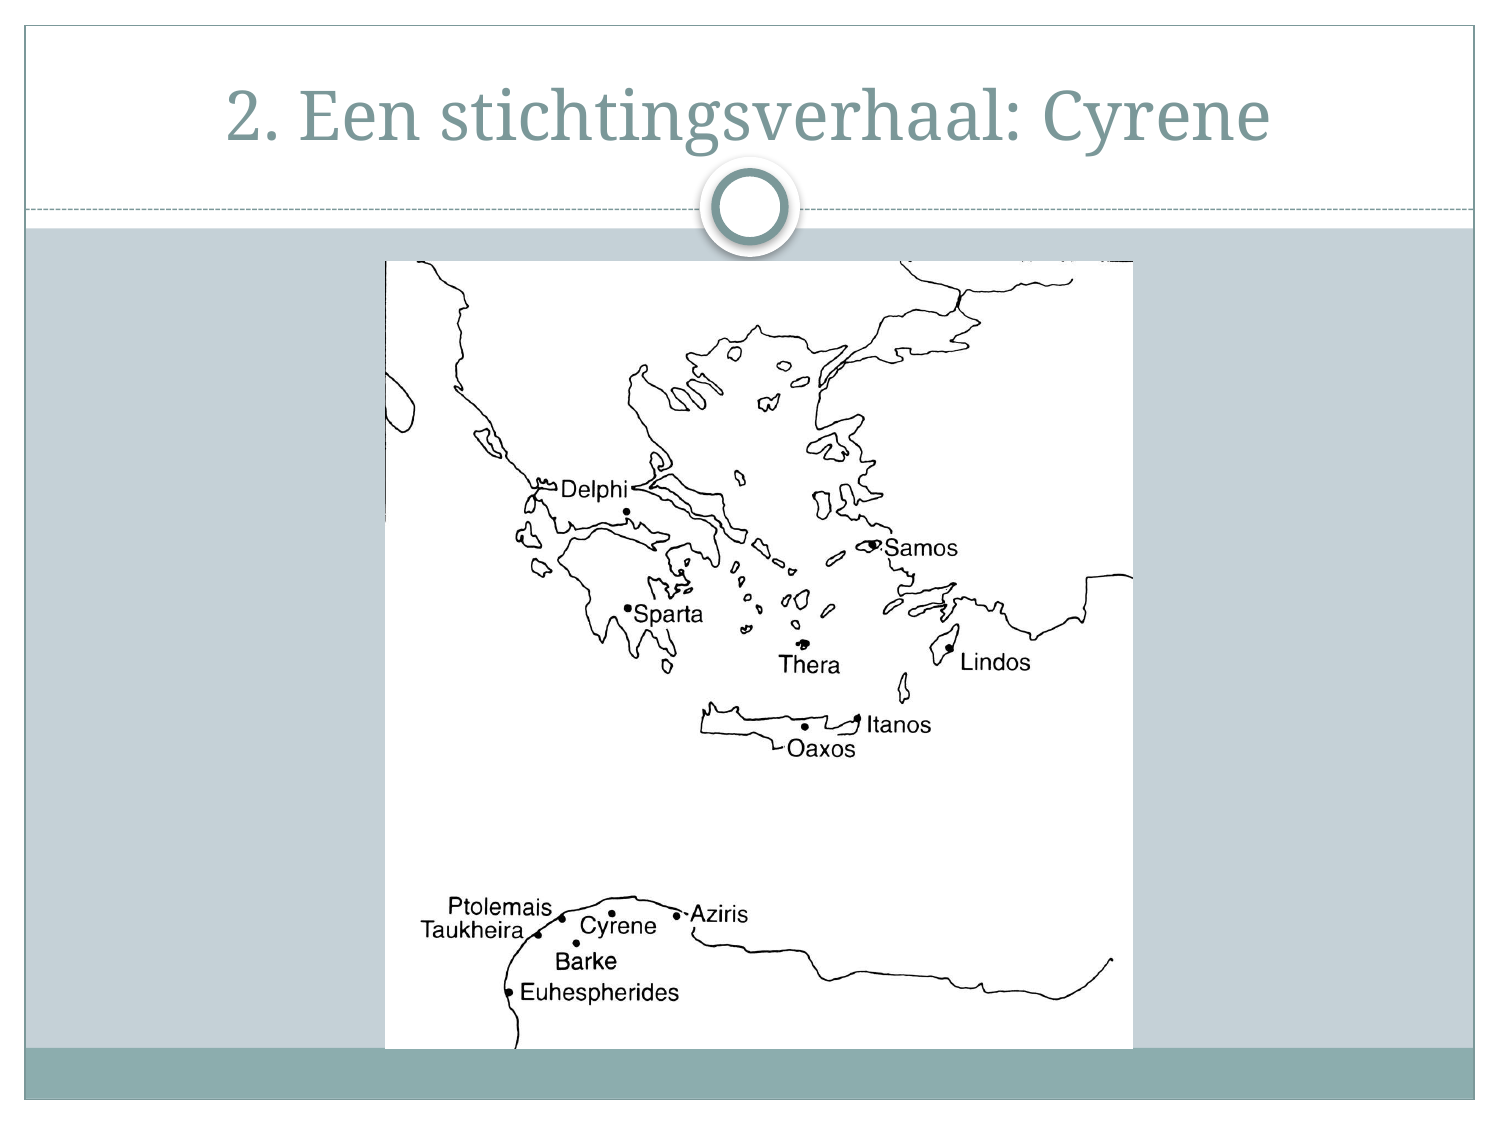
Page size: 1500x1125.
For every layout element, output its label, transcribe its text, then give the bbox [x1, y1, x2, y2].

picture [384, 261, 1134, 1049]
list [49, 250, 1445, 1001]
title 2. Een stichtingsverhaal: Cyrene [49, 37, 1450, 162]
